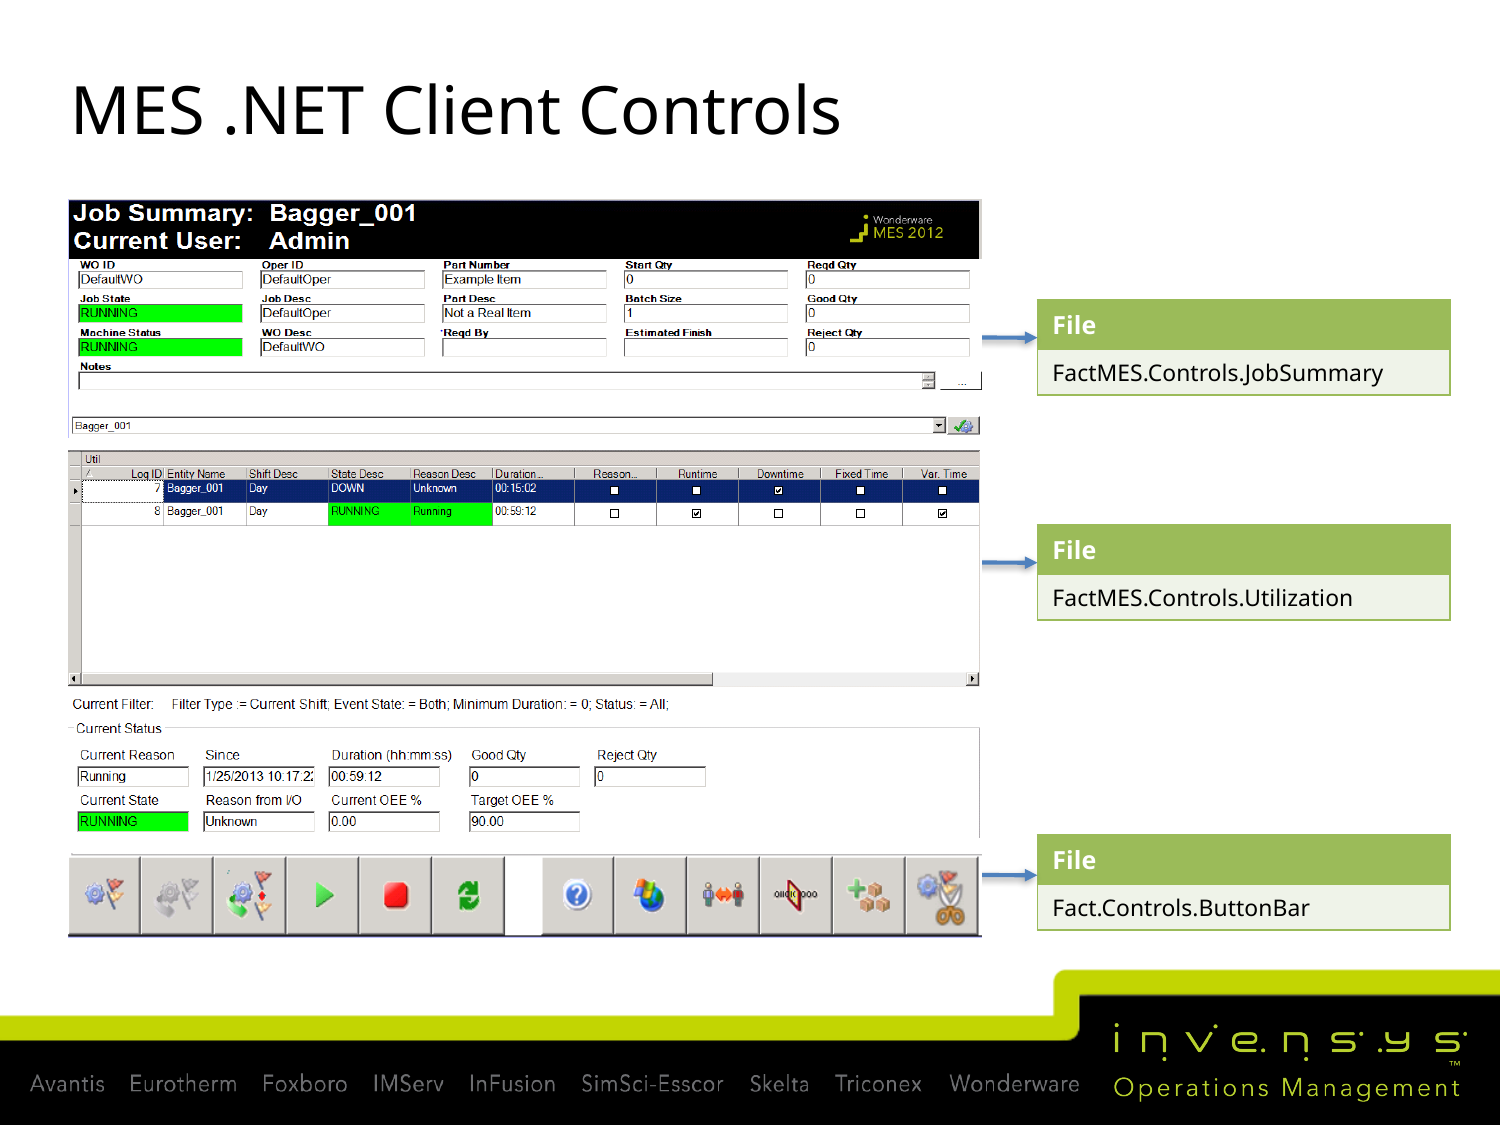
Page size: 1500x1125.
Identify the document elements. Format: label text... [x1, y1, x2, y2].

picture [68, 853, 982, 938]
table_cell FactMES.Controls.Utilization [1038, 575, 1449, 619]
picture [68, 447, 982, 839]
table_header File [1038, 301, 1449, 348]
table_header File [1038, 836, 1449, 883]
picture [68, 199, 982, 438]
picture [0, 960, 1500, 1102]
table_cell Fact.Controls.ButtonBar [1038, 885, 1449, 929]
title MES .NET Client Controls [70, 75, 1430, 218]
table_header File [1038, 526, 1449, 573]
table_cell FactMES.Controls.JobSummary [1038, 350, 1449, 394]
